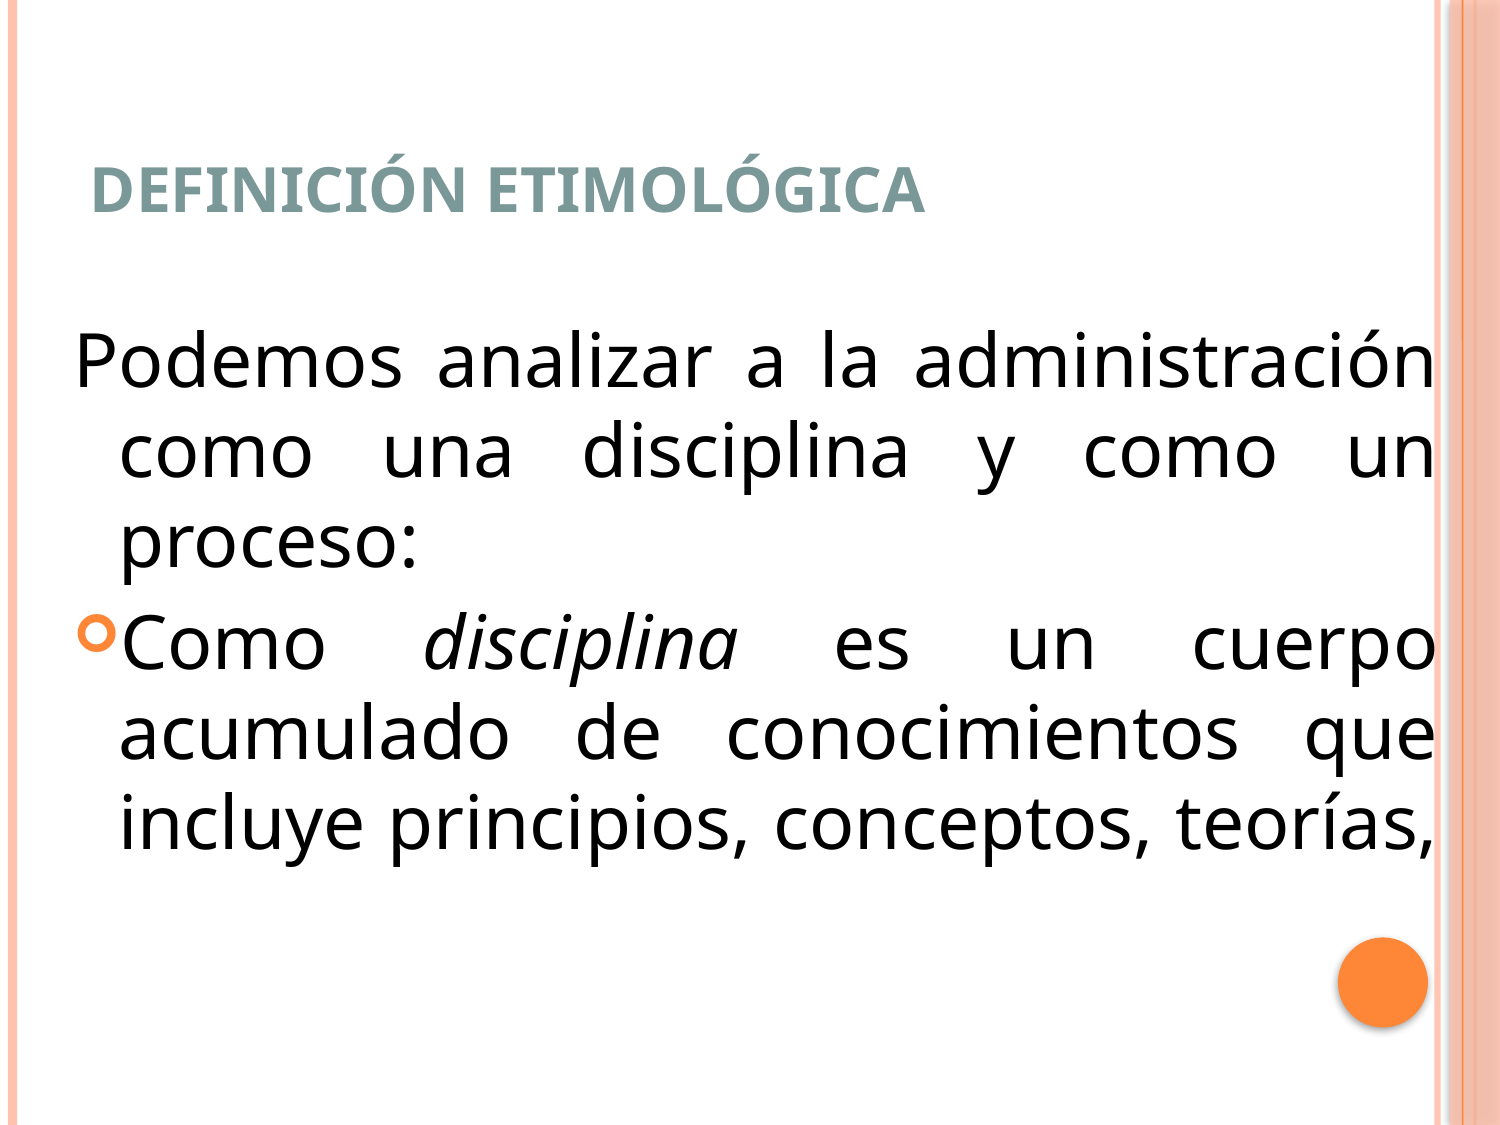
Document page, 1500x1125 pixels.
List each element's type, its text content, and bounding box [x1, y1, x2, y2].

title Definición Etimológica [75, 45, 1300, 233]
list Podemos analizar a la administración como una disciplina y como un proceso: Como disciplina es un cuerpo acumulado de conocimientos que incluye principios, conceptos, teorías, [58, 304, 1454, 950]
